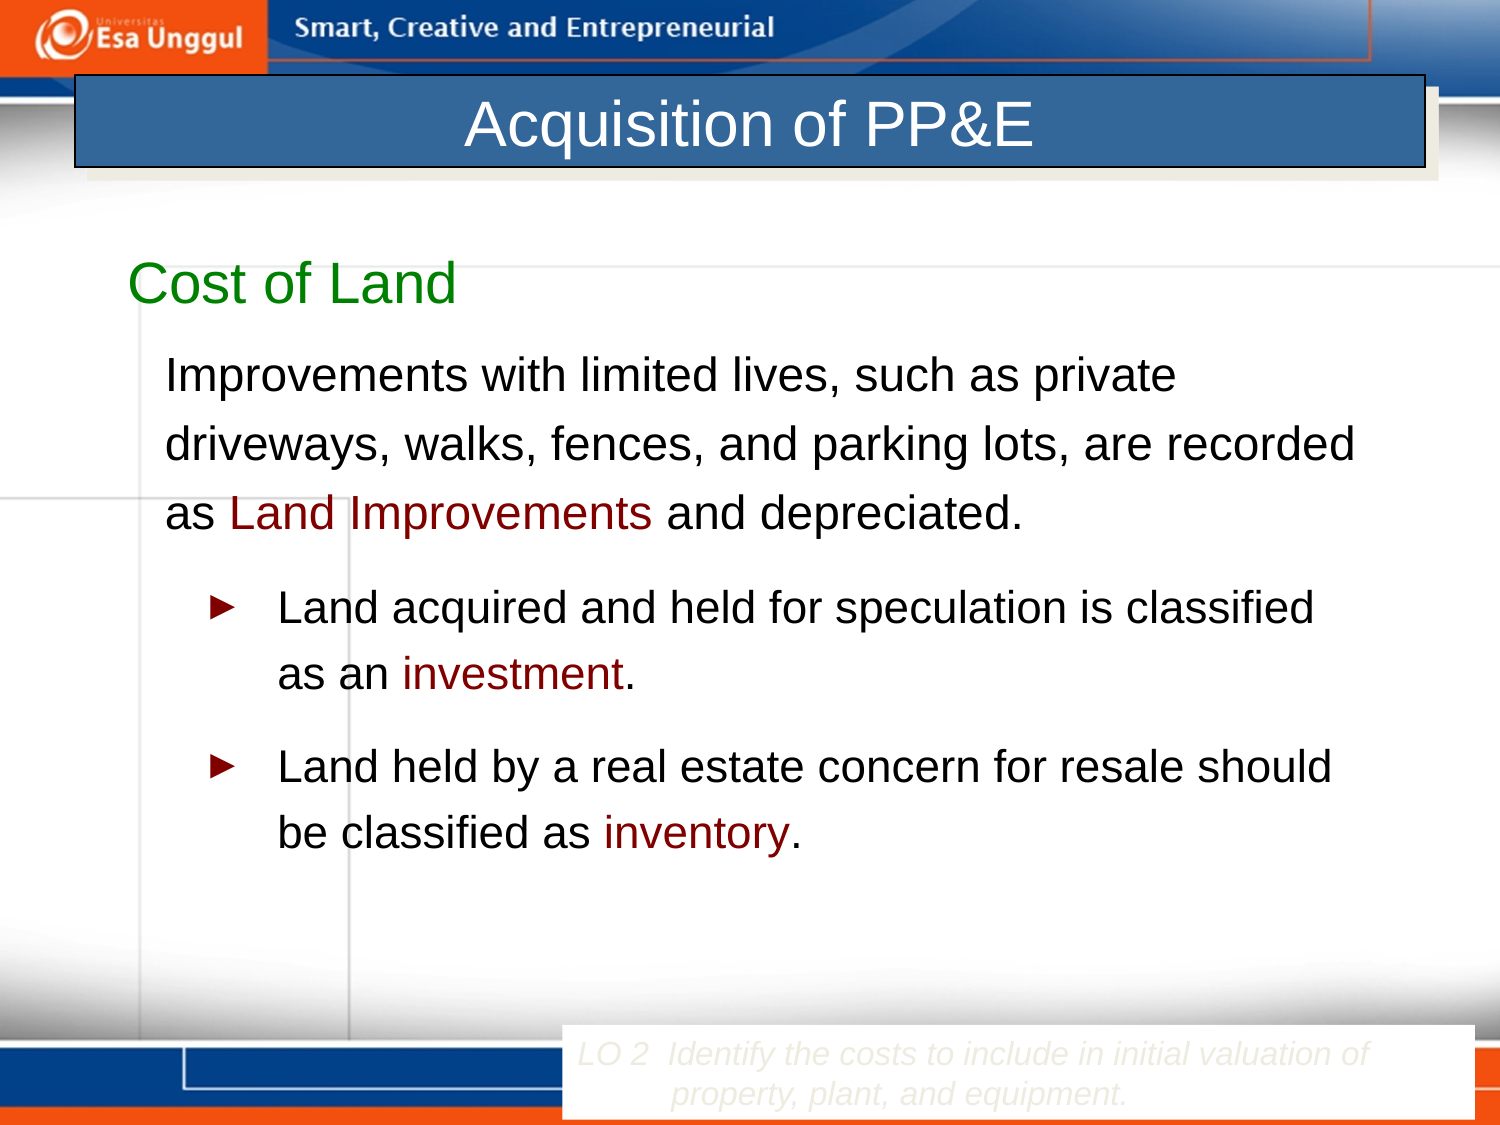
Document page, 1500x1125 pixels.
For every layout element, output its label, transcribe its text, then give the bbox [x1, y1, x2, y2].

text_box Cost of Land [112, 237, 1425, 323]
title Acquisition of PP&E [75, 75, 1425, 167]
picture [0, 0, 1500, 1125]
text_box LO 2 Identify the costs to include in initial valuation of property, plant, and equipment. [562, 1024, 1475, 1120]
text_box Improvements with limited lives, such as private driveways, walks, fences, and parking lots, are recorded as Land Improvements and depreciated. Land acquired and held for speculation is classified as an investment. Land held by a real estate concern for resale should be classified as inventory. [150, 324, 1388, 866]
